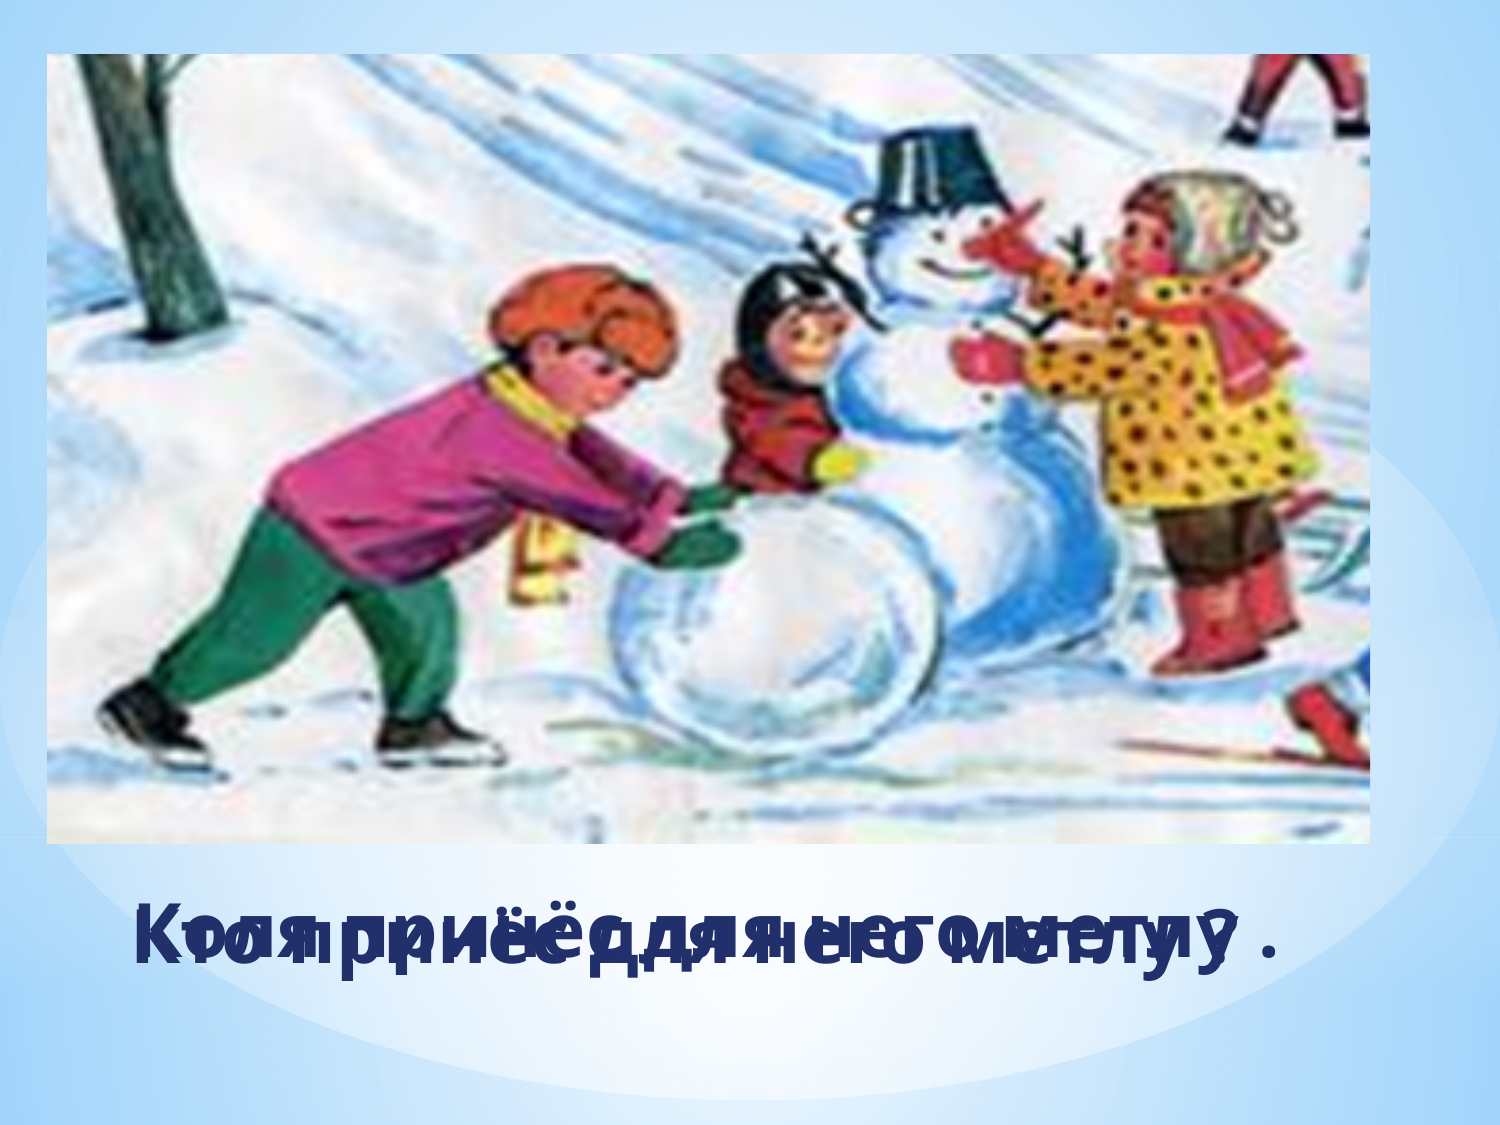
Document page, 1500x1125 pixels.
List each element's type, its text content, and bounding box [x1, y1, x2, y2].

text_box Кто принёс для него метлу ? [76, 881, 1483, 987]
picture [46, 54, 1371, 844]
title Коля принёс для него метлу . [0, 869, 1394, 1094]
